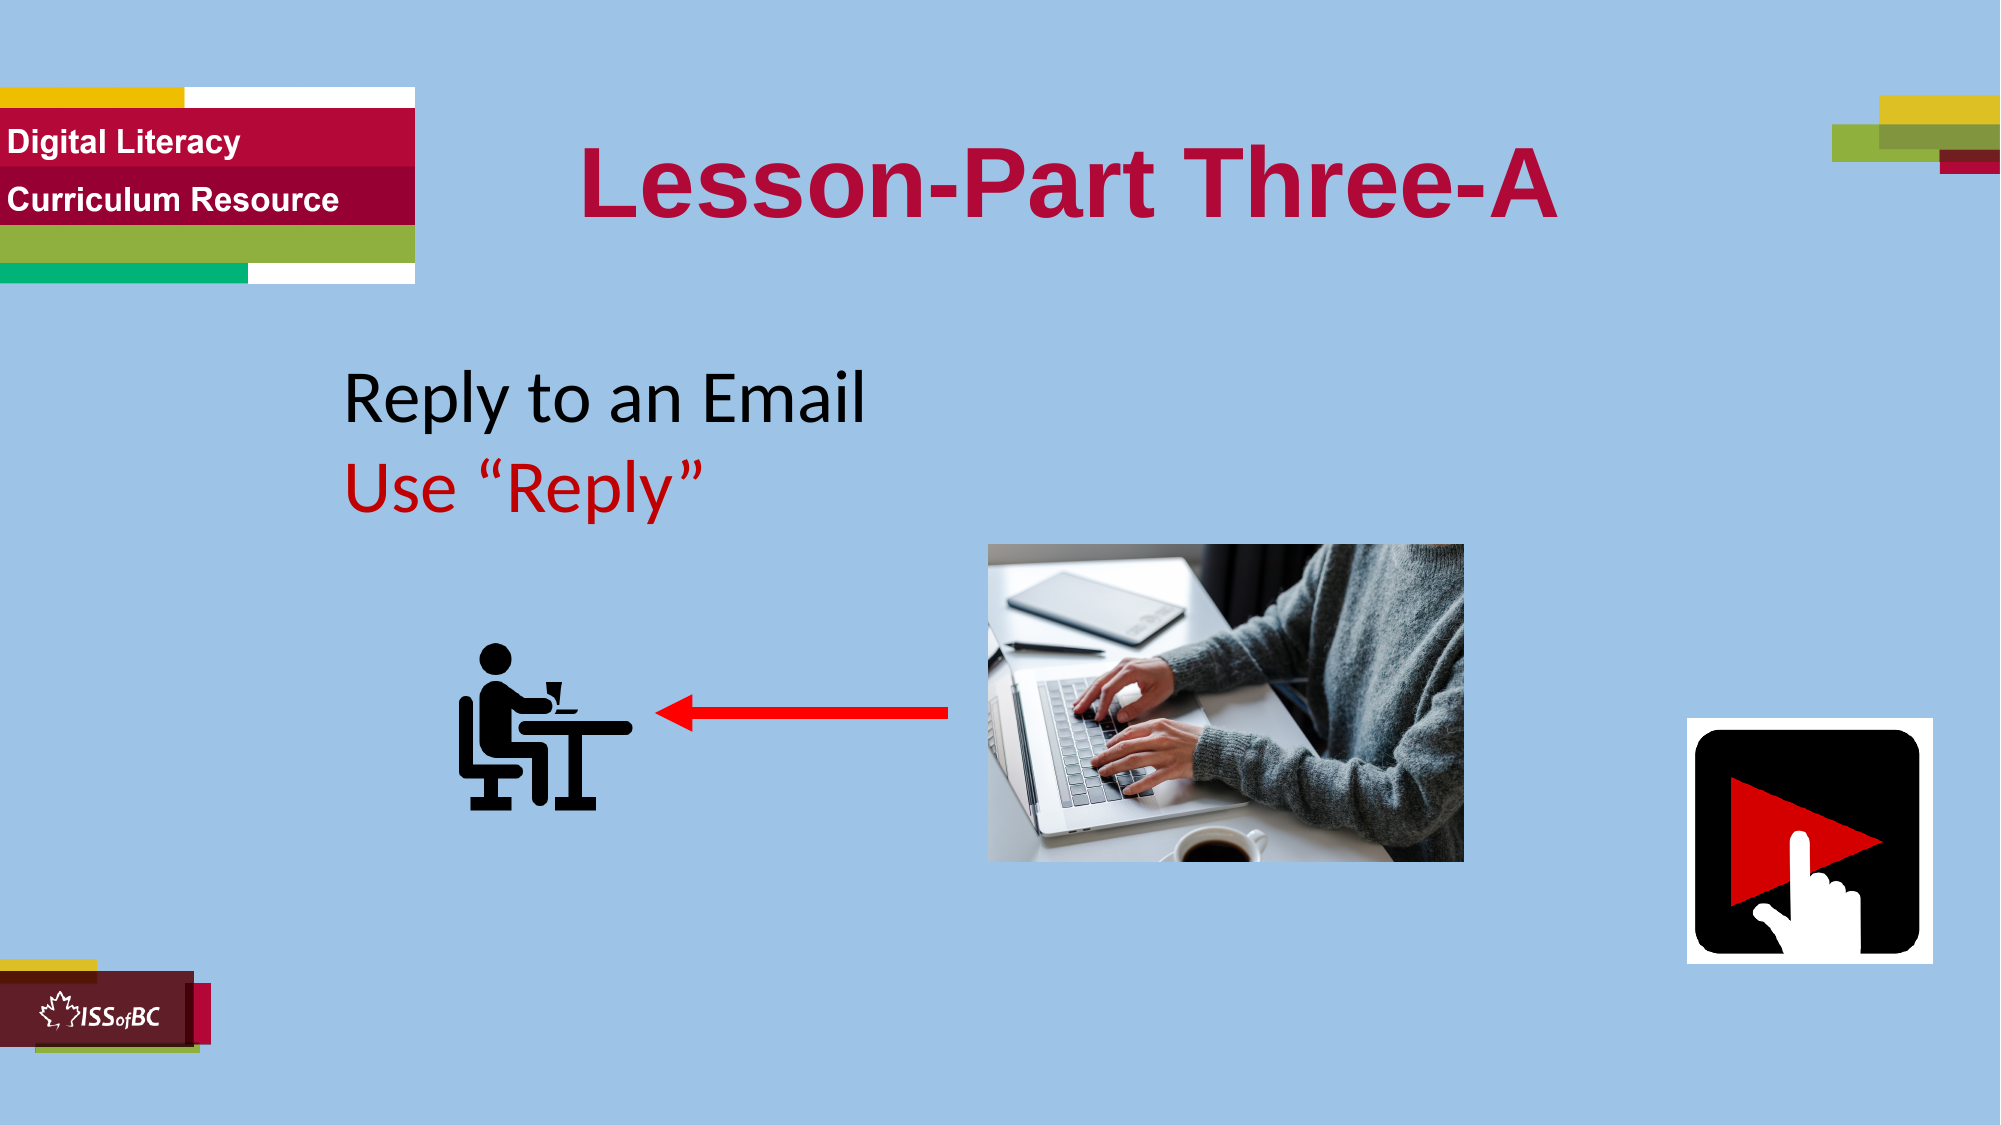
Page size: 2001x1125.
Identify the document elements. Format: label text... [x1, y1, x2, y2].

picture [0, 87, 415, 284]
picture [988, 544, 1464, 862]
title Lesson-Part Three-A [207, 76, 1933, 295]
picture [435, 620, 655, 840]
text_box Reply to an Email Use “Reply” [328, 339, 901, 535]
picture [1933, 95, 2000, 174]
picture [1687, 718, 1933, 964]
